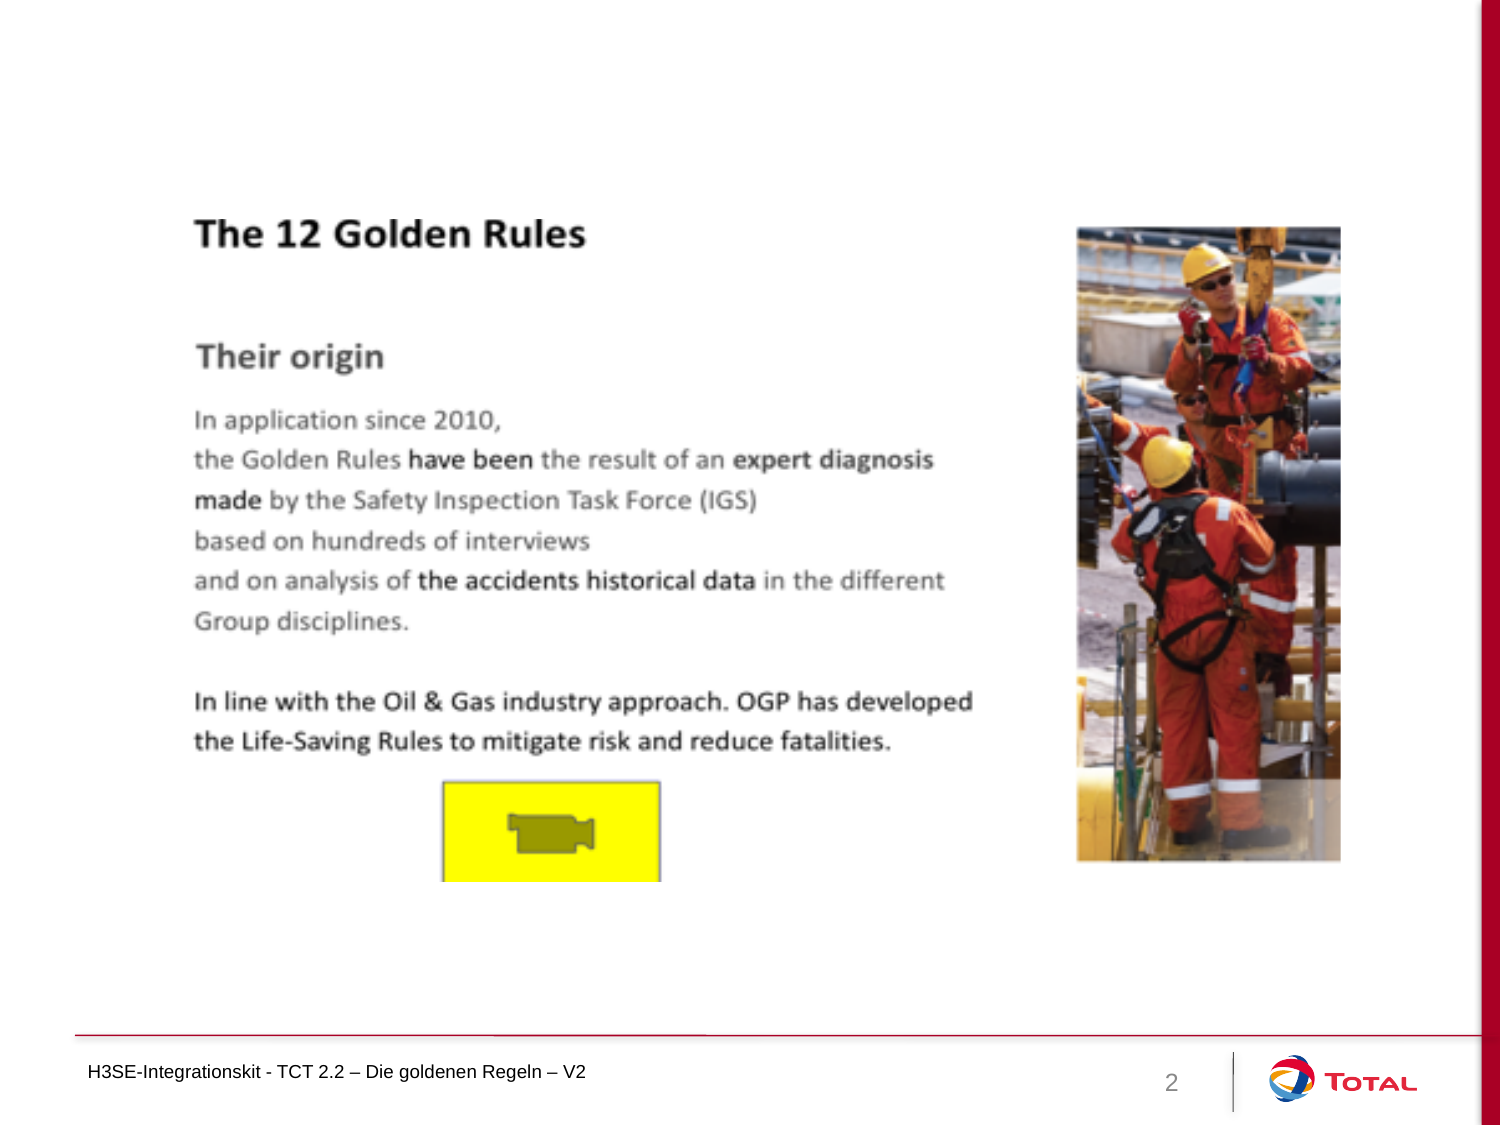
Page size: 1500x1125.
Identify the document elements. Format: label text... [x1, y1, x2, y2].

picture [1260, 1045, 1426, 1112]
slide_number 2 [1074, 1051, 1194, 1112]
picture [147, 219, 1341, 882]
footer H3SE-Integrationskit - TCT 2.2 – Die goldenen Regeln – V2 [72, 1051, 986, 1112]
